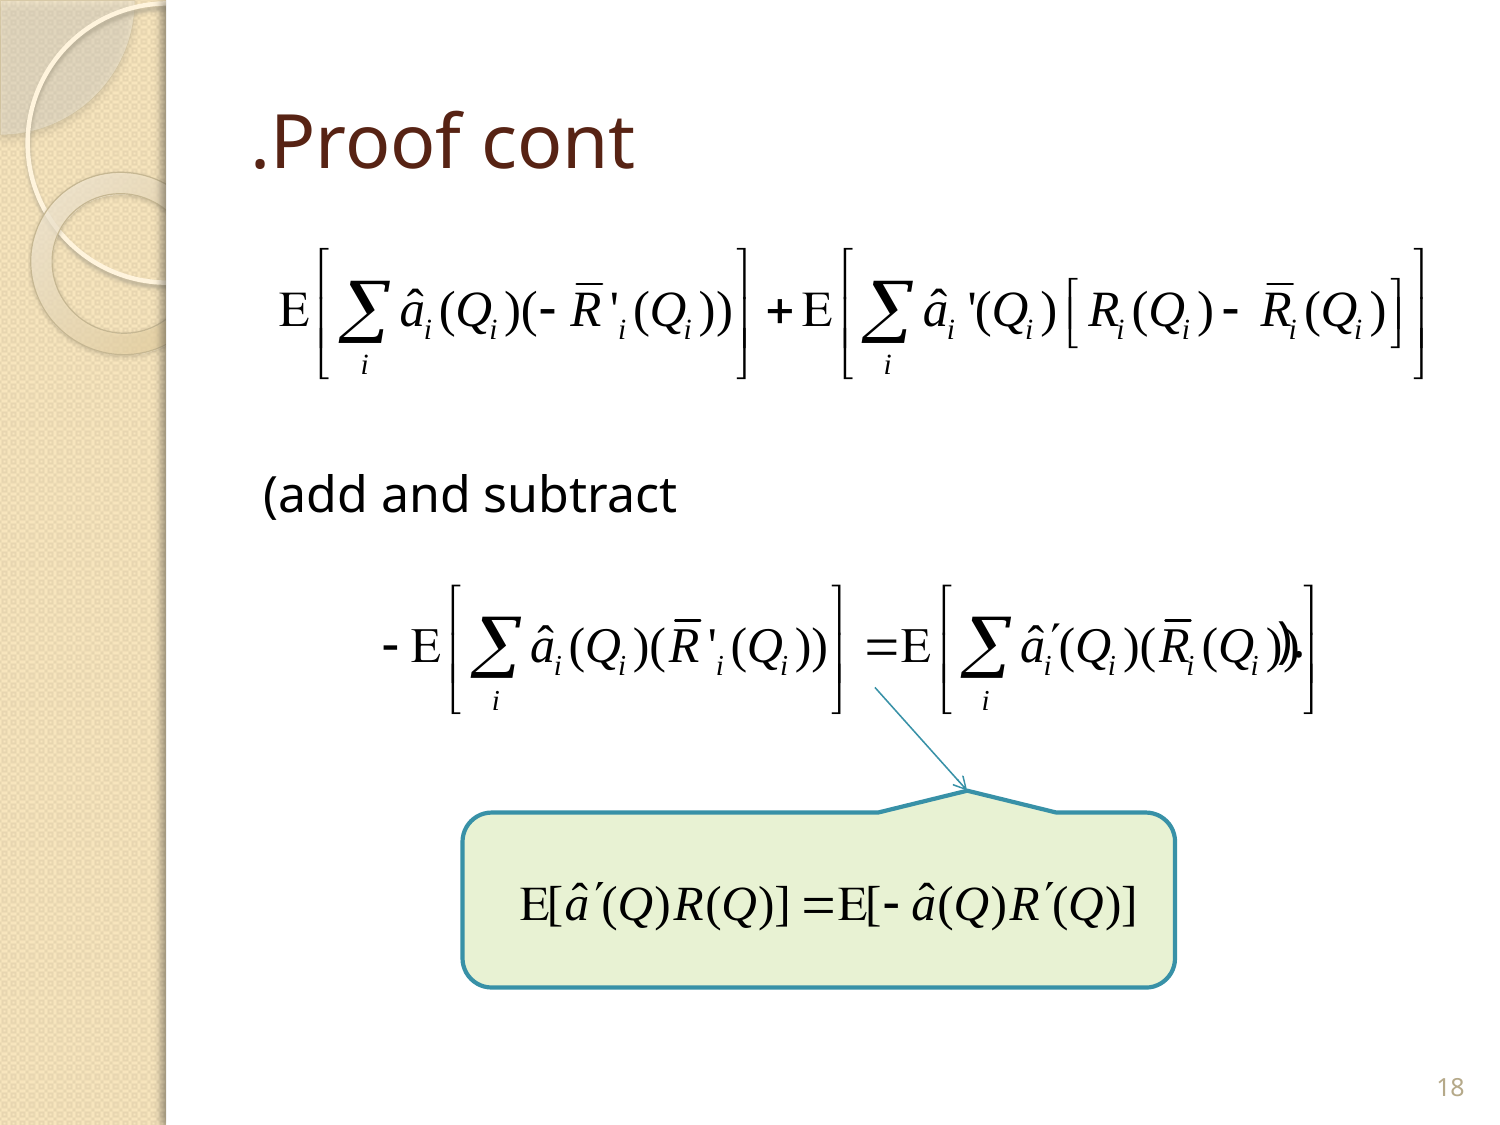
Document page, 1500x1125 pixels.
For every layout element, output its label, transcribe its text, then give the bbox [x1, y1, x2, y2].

slide_number 18 [1413, 1034, 1488, 1113]
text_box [874, 687, 968, 791]
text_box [512, 874, 1145, 941]
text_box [374, 574, 1334, 726]
list (add and subtract ). [235, 237, 1466, 1025]
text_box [270, 237, 1442, 391]
title Proof cont. [235, 45, 1466, 233]
text_box [460, 790, 1178, 990]
